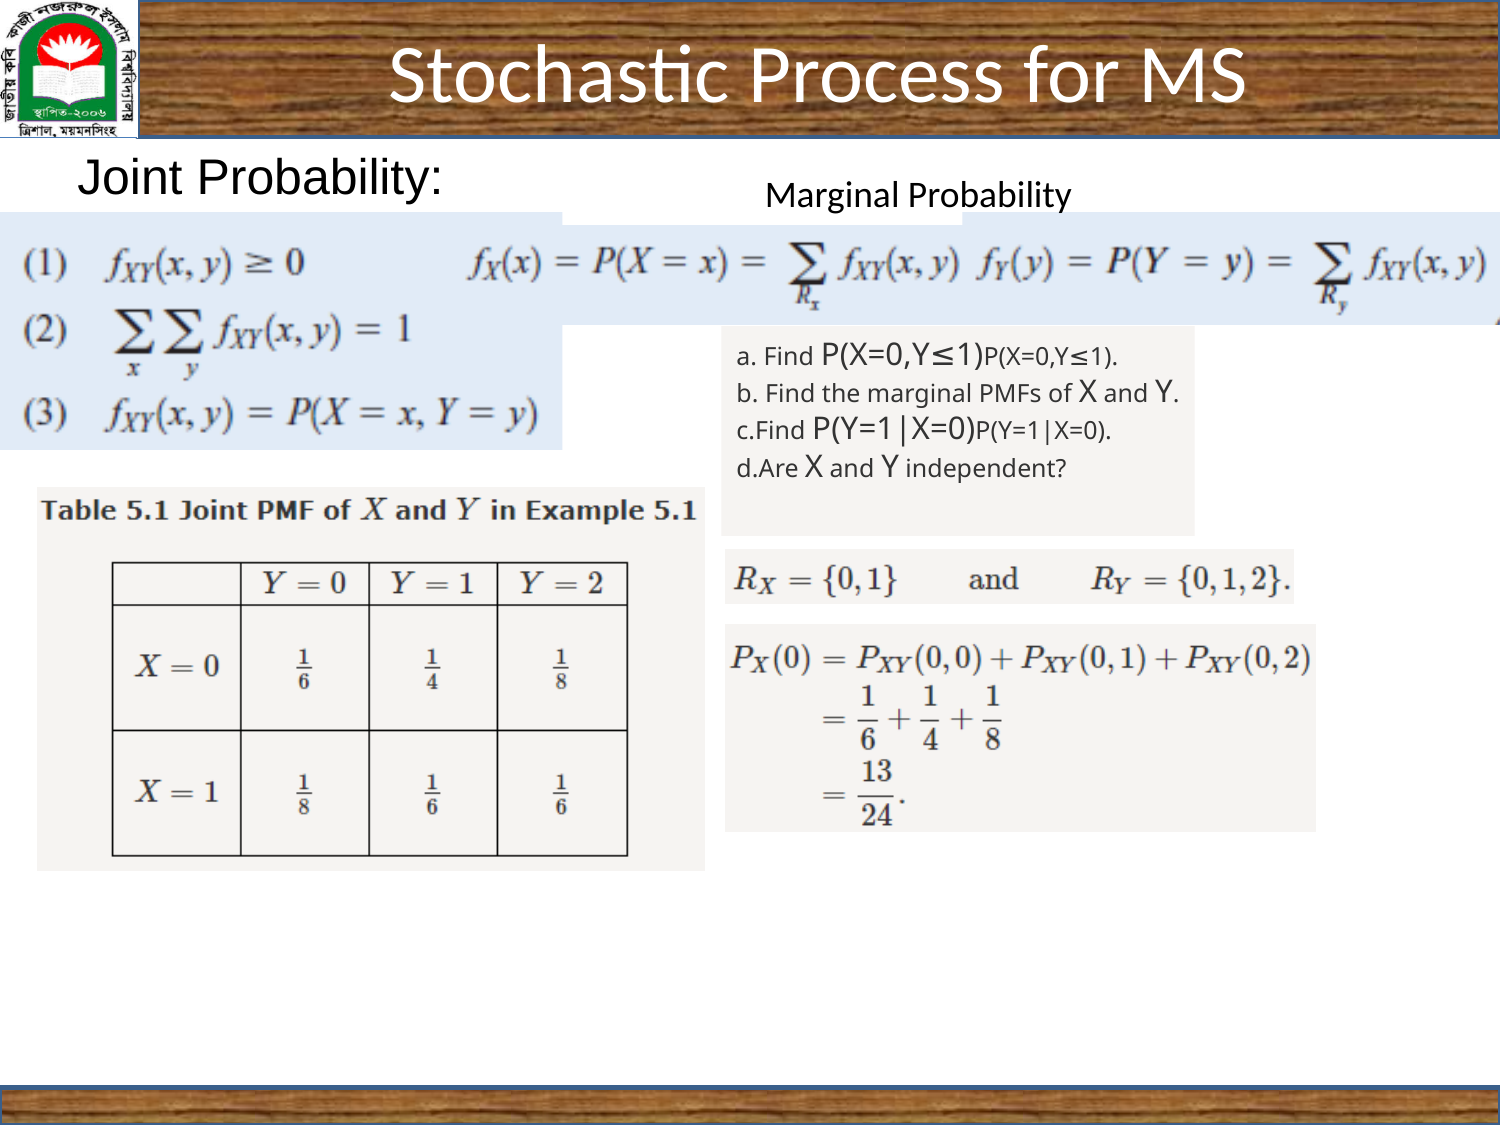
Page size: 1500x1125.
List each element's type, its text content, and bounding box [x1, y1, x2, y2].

text_box Marginal Probability [750, 162, 1238, 223]
text_box Joint Probability: [62, 146, 850, 213]
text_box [0, 0, 1500, 138]
text_box a. Find P(X=0,Y≤1)P(X=0,Y≤1). b. Find the marginal PMFs of X and Y. Find P(Y=1|X=0)P(Y=1|X=0). Are X and Y independent? [721, 334, 1195, 536]
picture [37, 487, 705, 871]
picture [0, 212, 1500, 451]
picture [724, 549, 1294, 604]
text_box [0, 1085, 1500, 1125]
picture [724, 624, 1316, 832]
